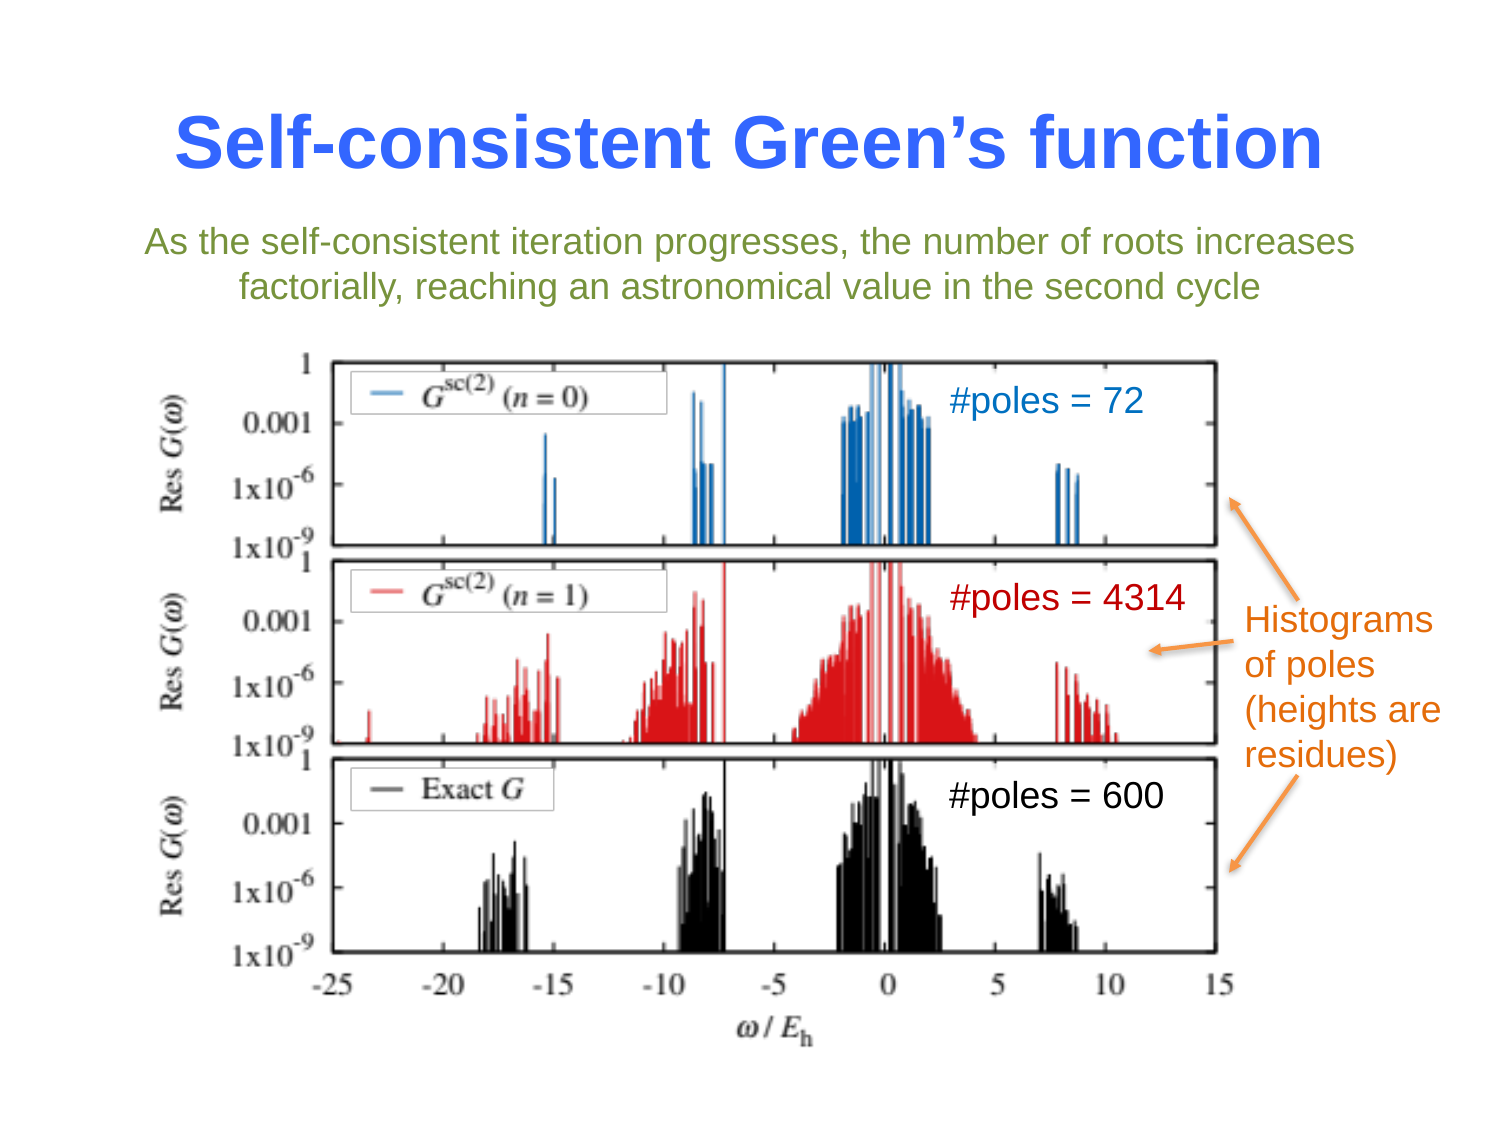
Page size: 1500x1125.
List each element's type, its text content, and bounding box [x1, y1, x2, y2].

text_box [1148, 640, 1234, 652]
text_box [1228, 496, 1299, 601]
text_box Histograms of poles (heights are residues) [1274, 587, 1463, 783]
picture [142, 292, 1268, 1081]
title Self-consistent Green’s function [75, 45, 1425, 233]
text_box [1228, 774, 1298, 873]
text_box As the self-consistent iteration progresses, the number of roots increases factorially, reaching an astronomical value in the second cycle [125, 209, 1375, 315]
